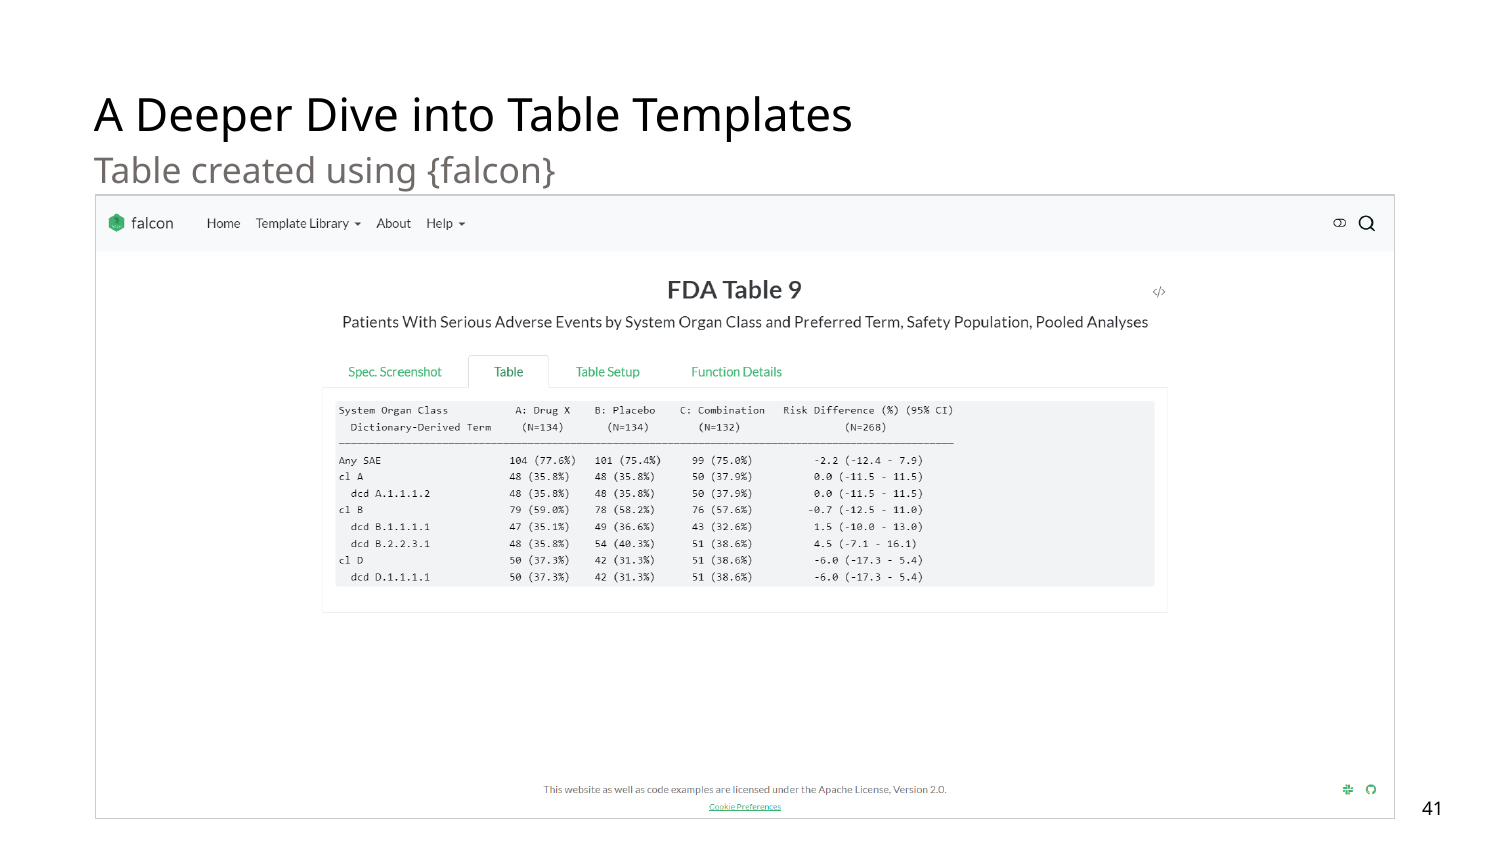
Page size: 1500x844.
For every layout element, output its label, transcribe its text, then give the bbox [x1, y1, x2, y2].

title A Deeper Dive into Table Templates [93, 70, 1313, 134]
subtitle Table created using {falcon} [93, 145, 1313, 196]
picture [95, 195, 1394, 818]
